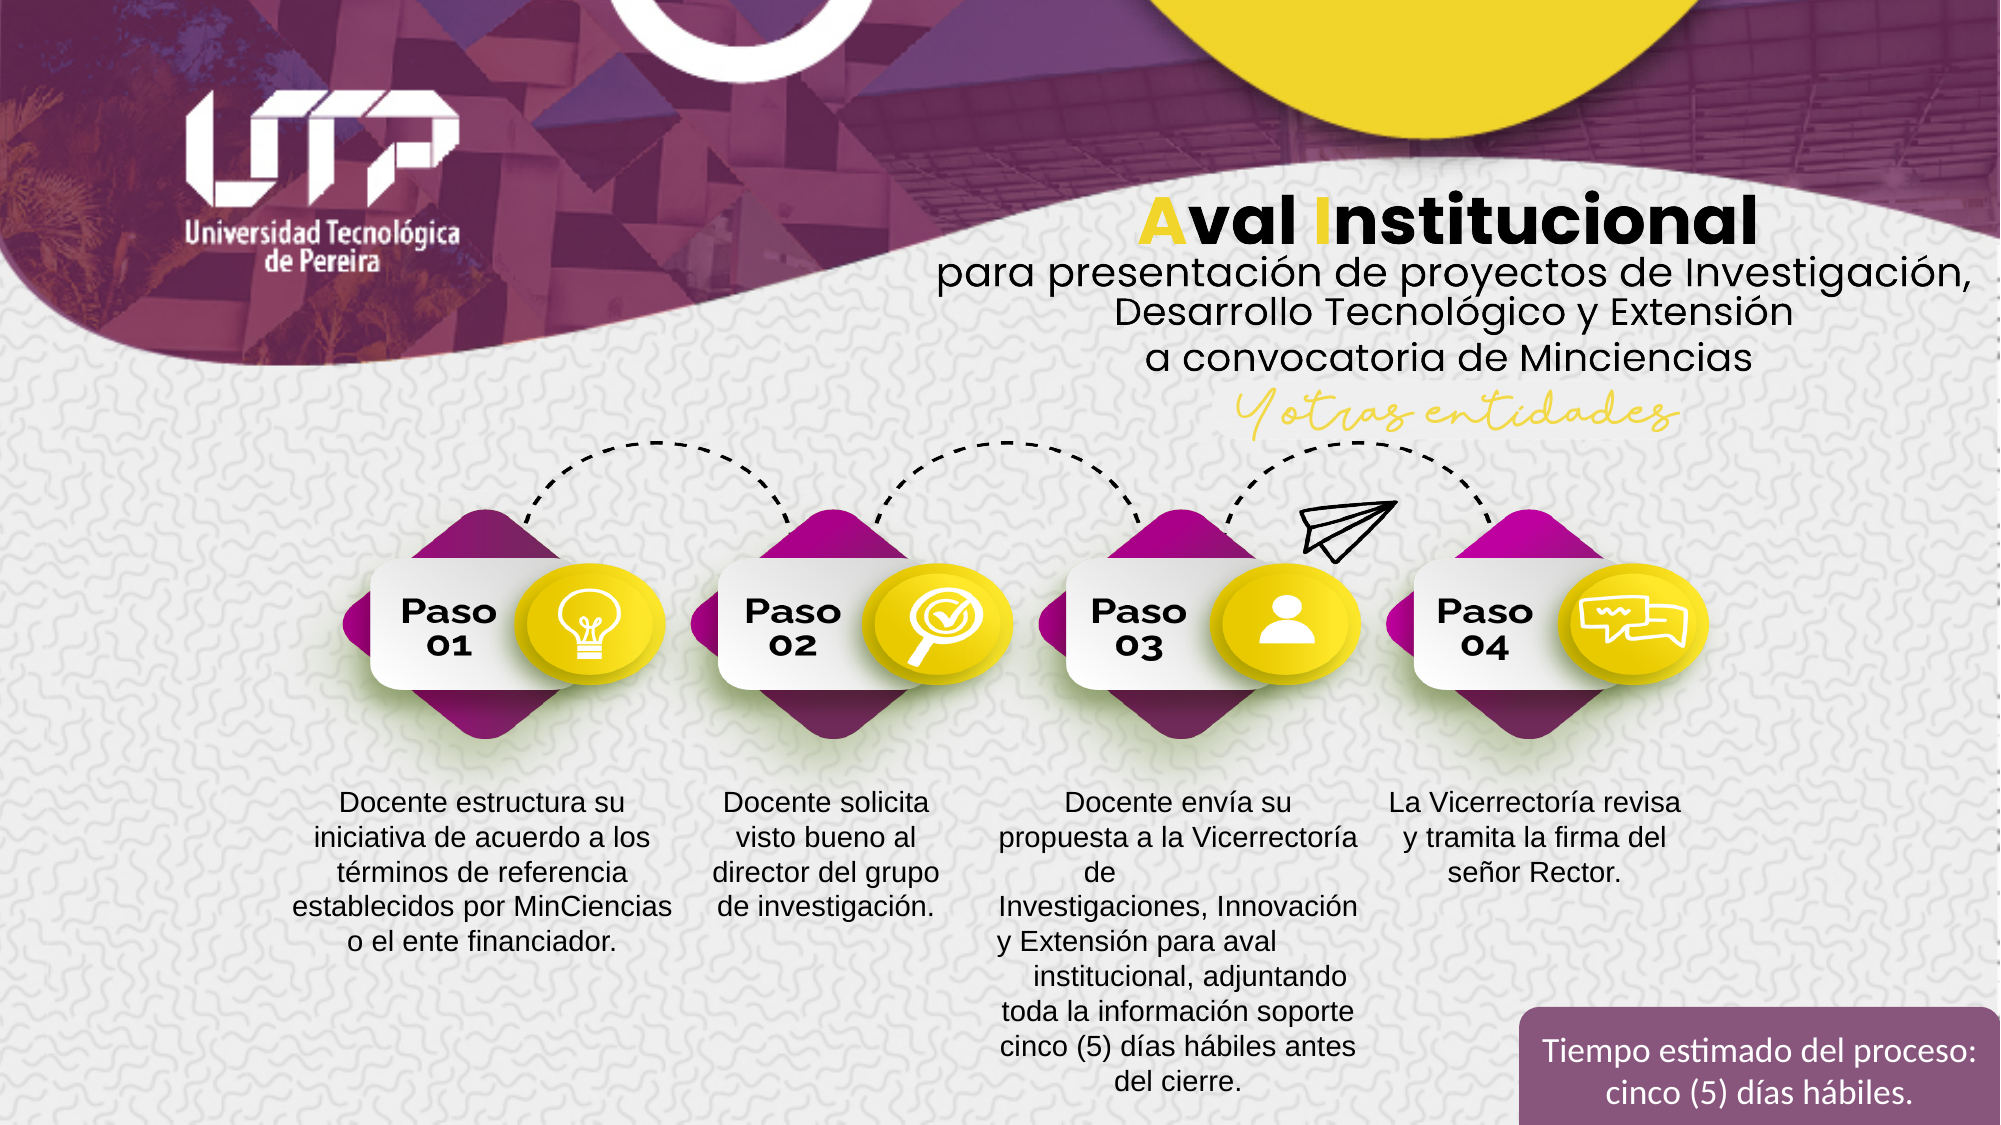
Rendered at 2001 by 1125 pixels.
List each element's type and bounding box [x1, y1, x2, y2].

list [0, 0, 2000, 1125]
picture [253, 187, 1971, 835]
